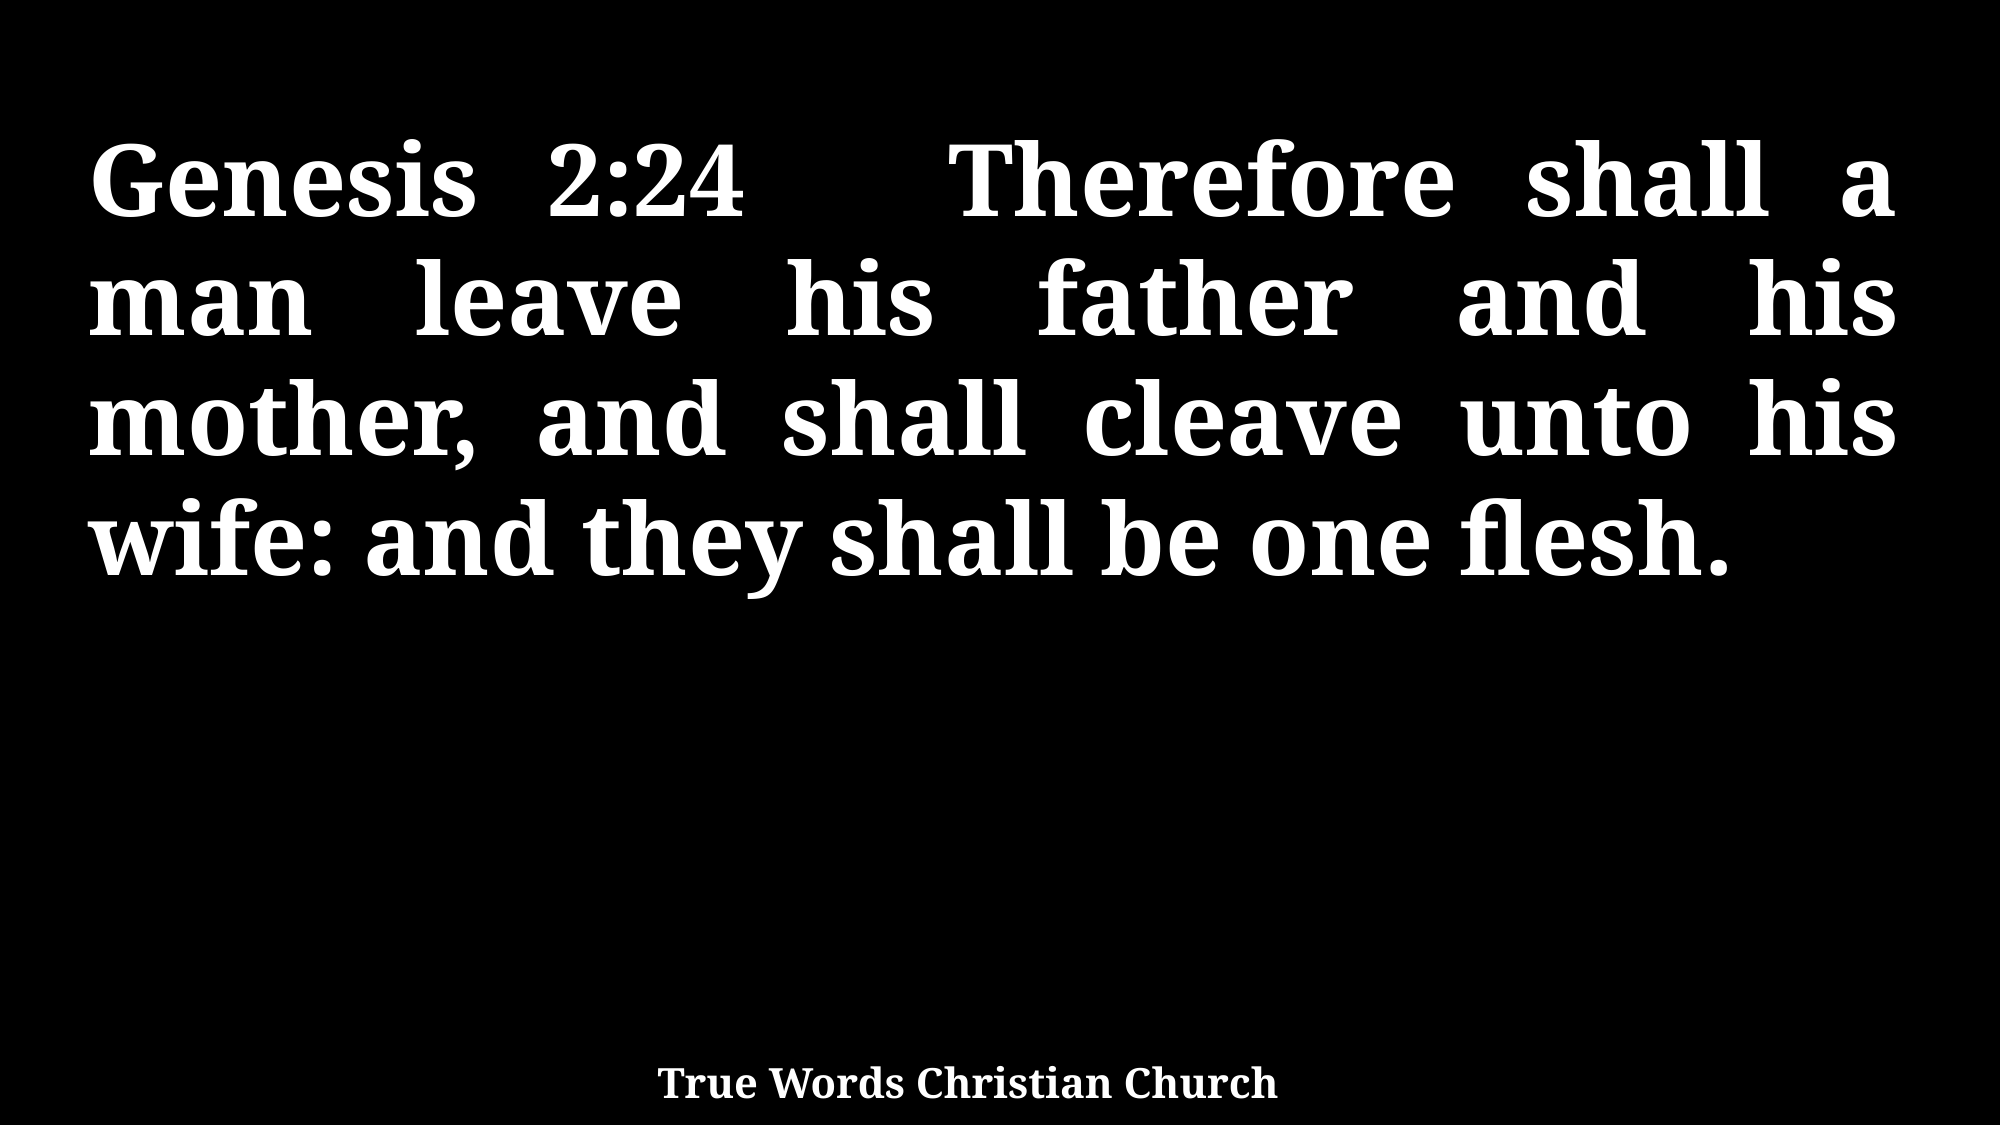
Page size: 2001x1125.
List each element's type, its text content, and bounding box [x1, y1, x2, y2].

text_box Genesis 2:24 Therefore shall a man leave his father and his mother, and shall cleave unto his wife: and they shall be one flesh. [74, 108, 1915, 604]
text_box True Words Christian Church [642, 1049, 1294, 1114]
